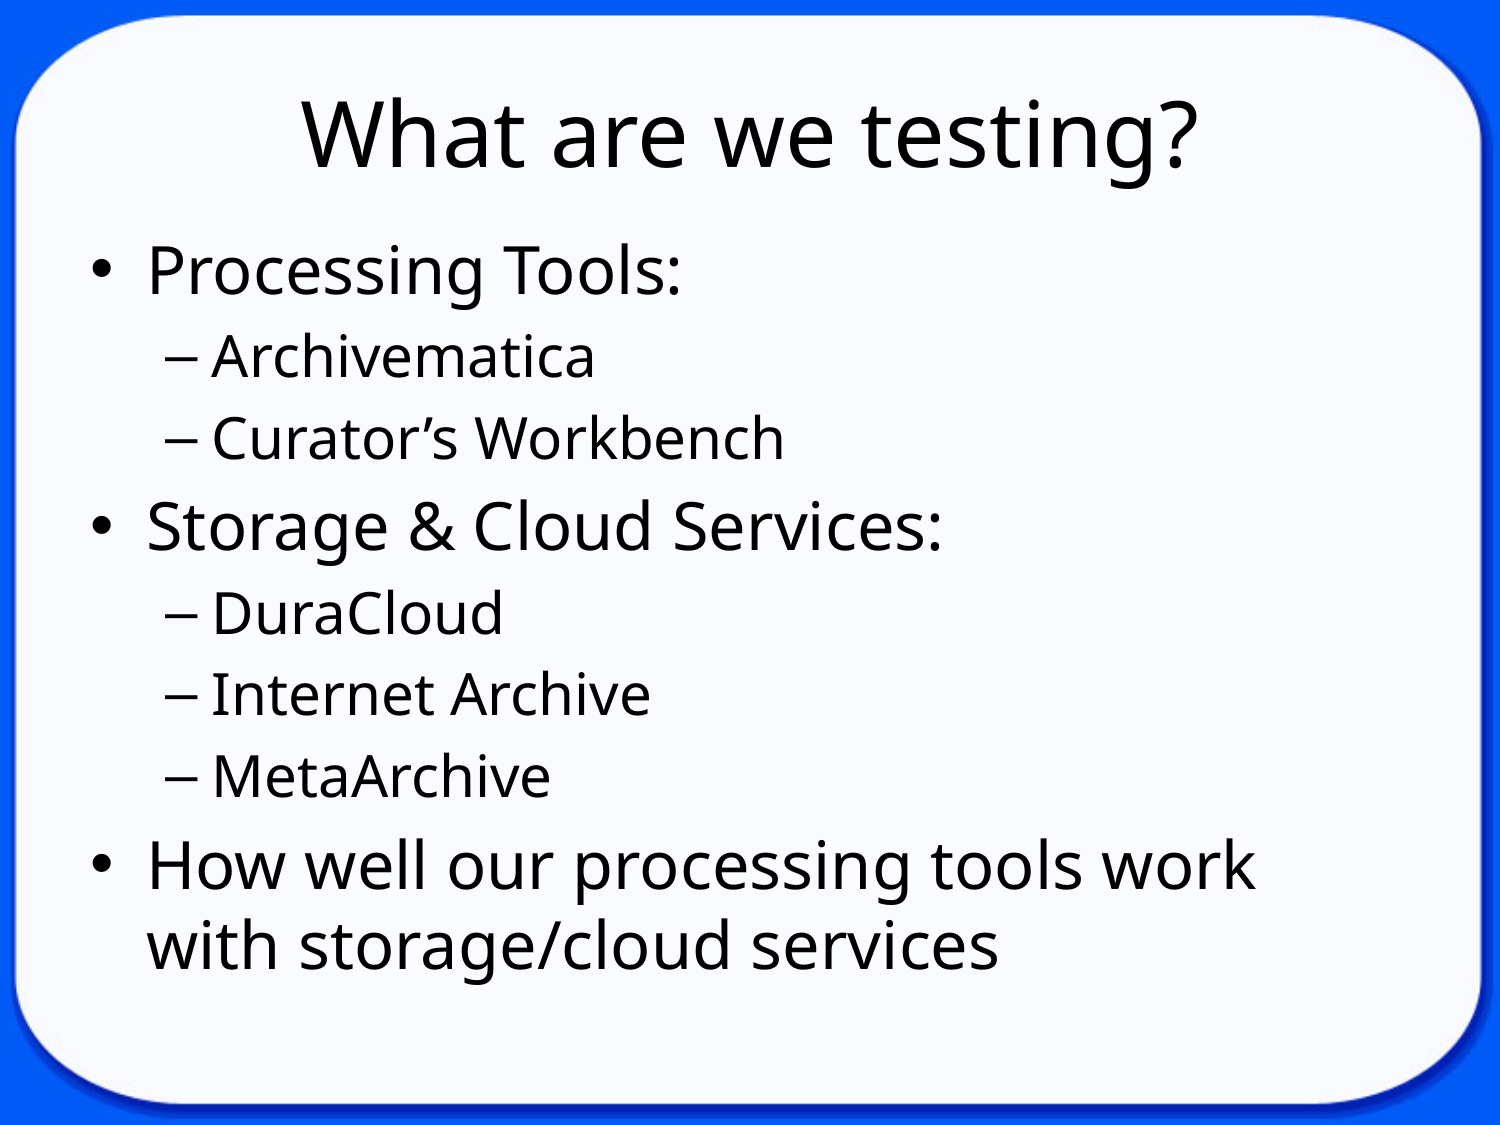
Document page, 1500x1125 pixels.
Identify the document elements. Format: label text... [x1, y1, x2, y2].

title What are we testing? [75, 37, 1425, 220]
list Processing Tools: Archivematica Curator’s Workbench Storage & Cloud Services: DuraCloud Internet Archive MetaArchive How well our processing tools work with storage/cloud services [75, 220, 1425, 963]
picture [0, 0, 1500, 1125]
